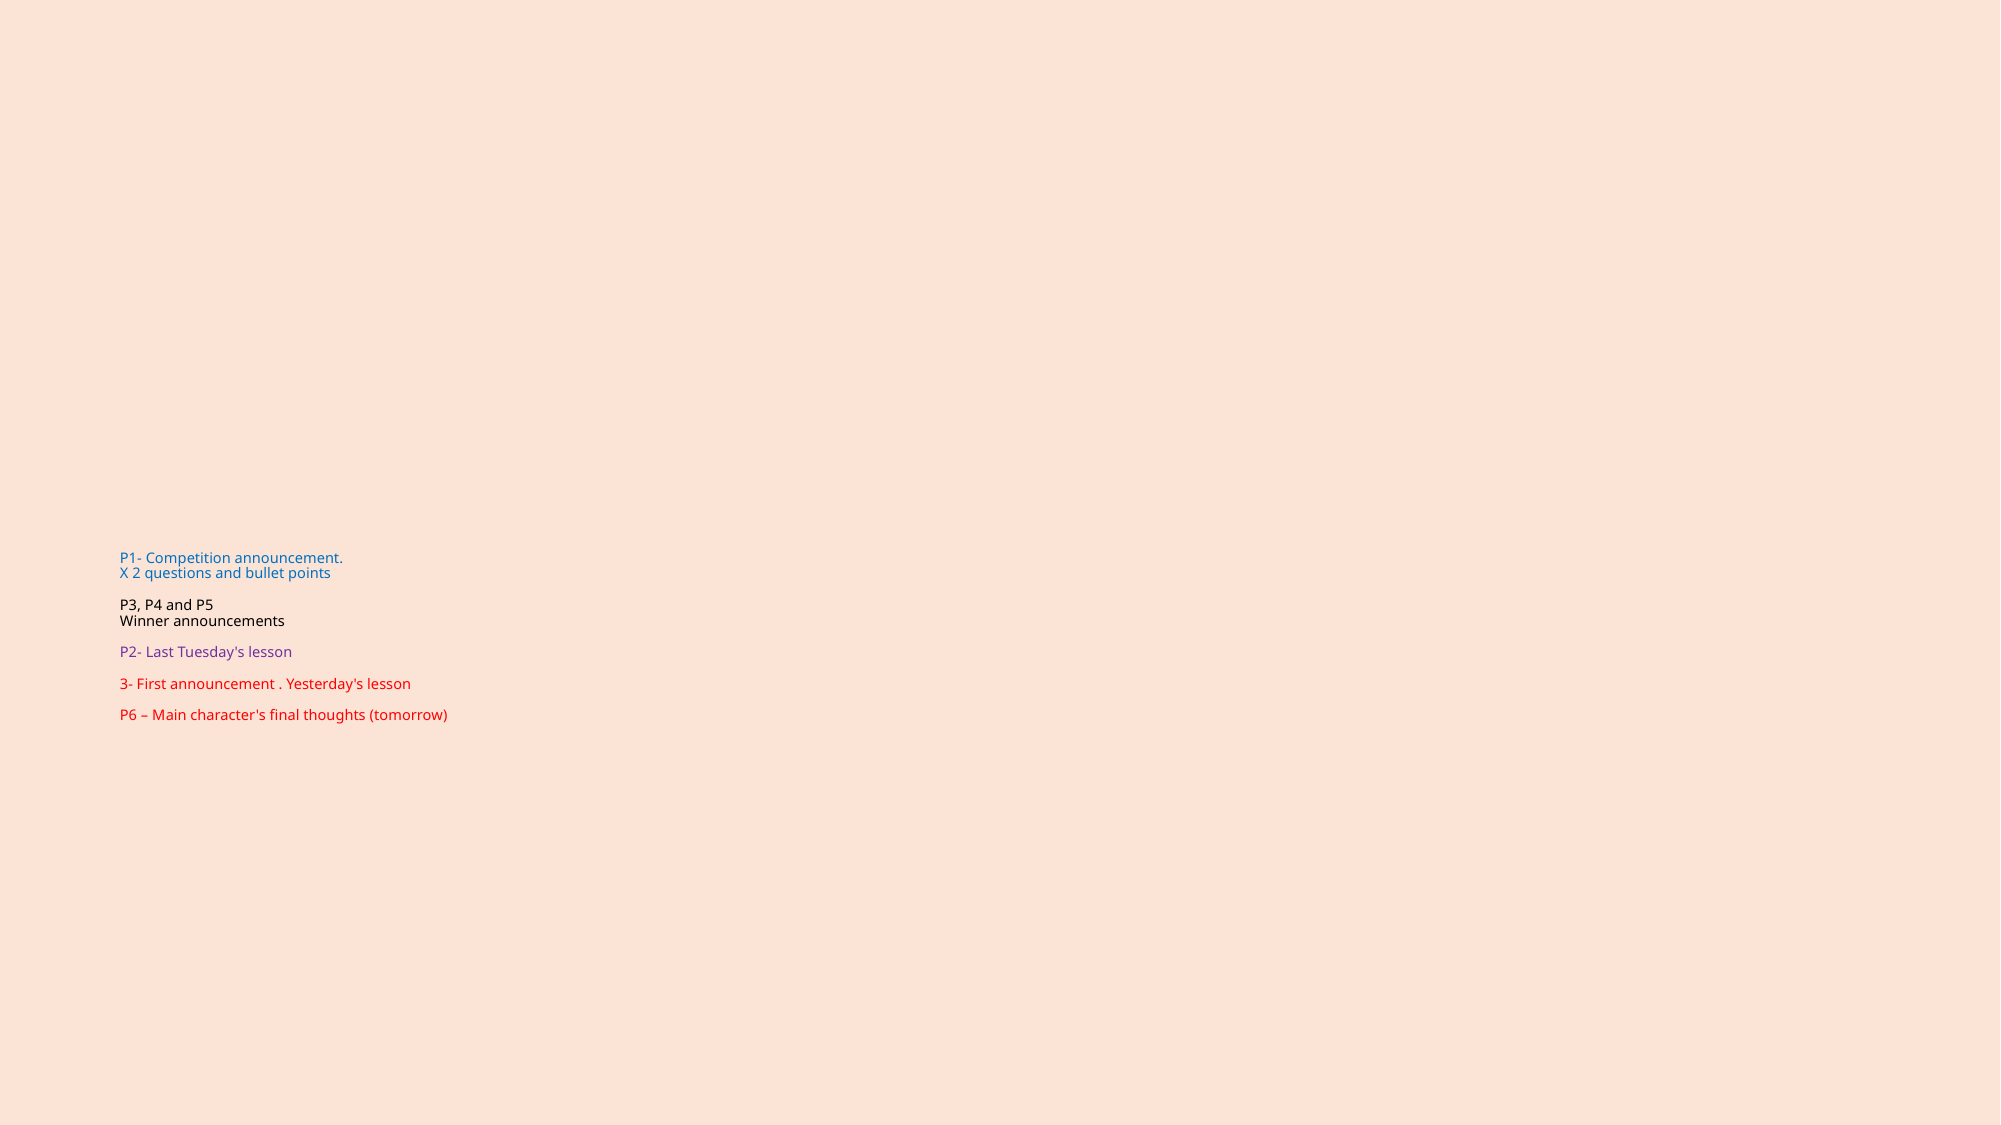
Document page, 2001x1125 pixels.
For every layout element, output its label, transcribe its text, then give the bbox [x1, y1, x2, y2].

title P1- Competition announcement. X 2 questions and bullet points P3, P4 and P5 Winner announcements P2- Last Tuesday's lesson 3- First announcement . Yesterday's lesson P6 – Main character's final thoughts (tomorrow) [104, 537, 1830, 755]
